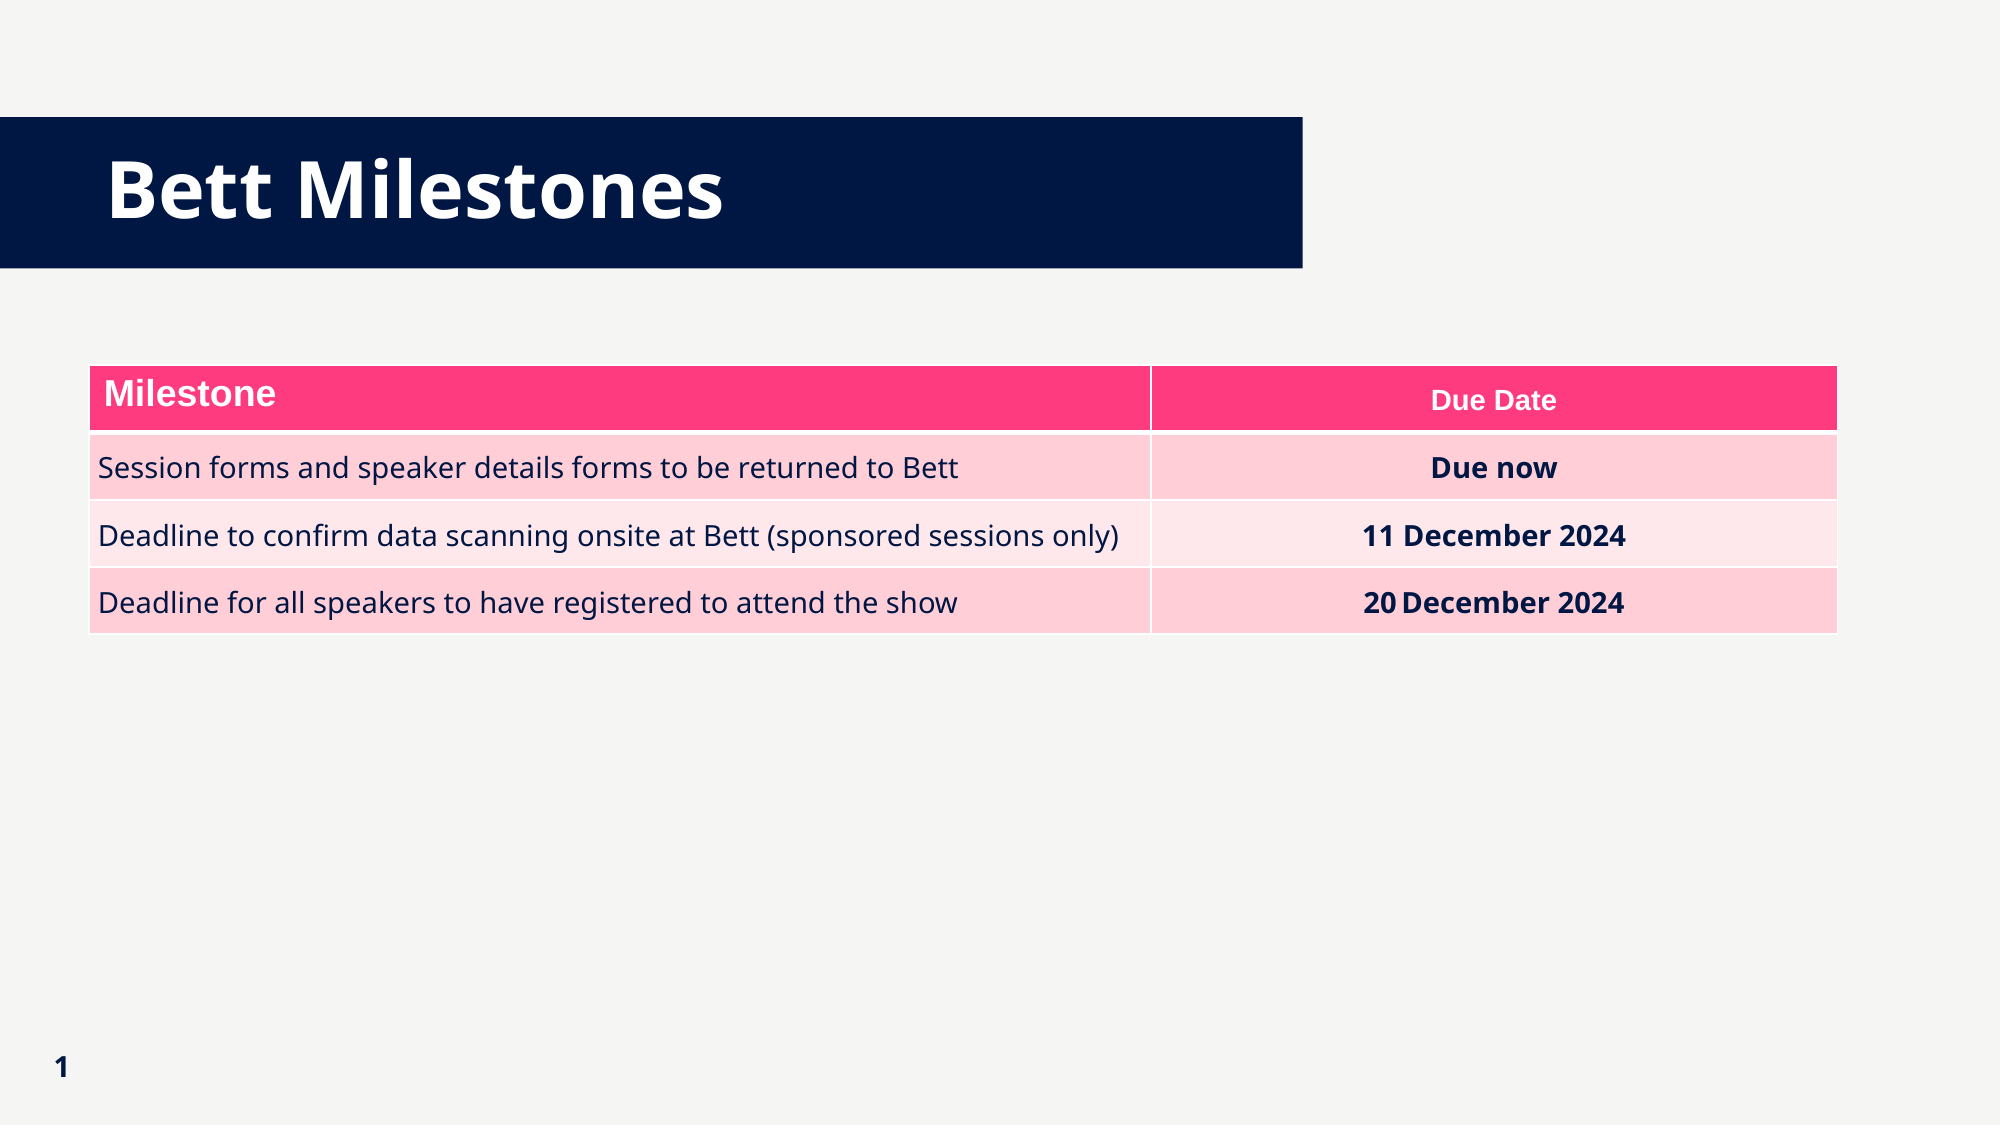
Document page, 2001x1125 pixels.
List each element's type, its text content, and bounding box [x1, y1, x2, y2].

table_header Due Date [1152, 366, 1837, 430]
table_cell Deadline for all speakers to have registered to attend the show [90, 568, 1150, 633]
title Bett Milestones [0, 117, 1303, 269]
table_header Milestone [90, 366, 1150, 430]
table_cell Session forms and speaker details forms to be returned to Bett [90, 435, 1150, 499]
text_box 1 [38, 1040, 107, 1091]
table_cell Due now [1152, 435, 1837, 499]
table_cell Deadline to confirm data scanning onsite at Bett (sponsored sessions only) [90, 501, 1150, 566]
table_cell 20 December 2024 [1152, 568, 1837, 633]
table_cell 11 December 2024 [1152, 501, 1837, 566]
